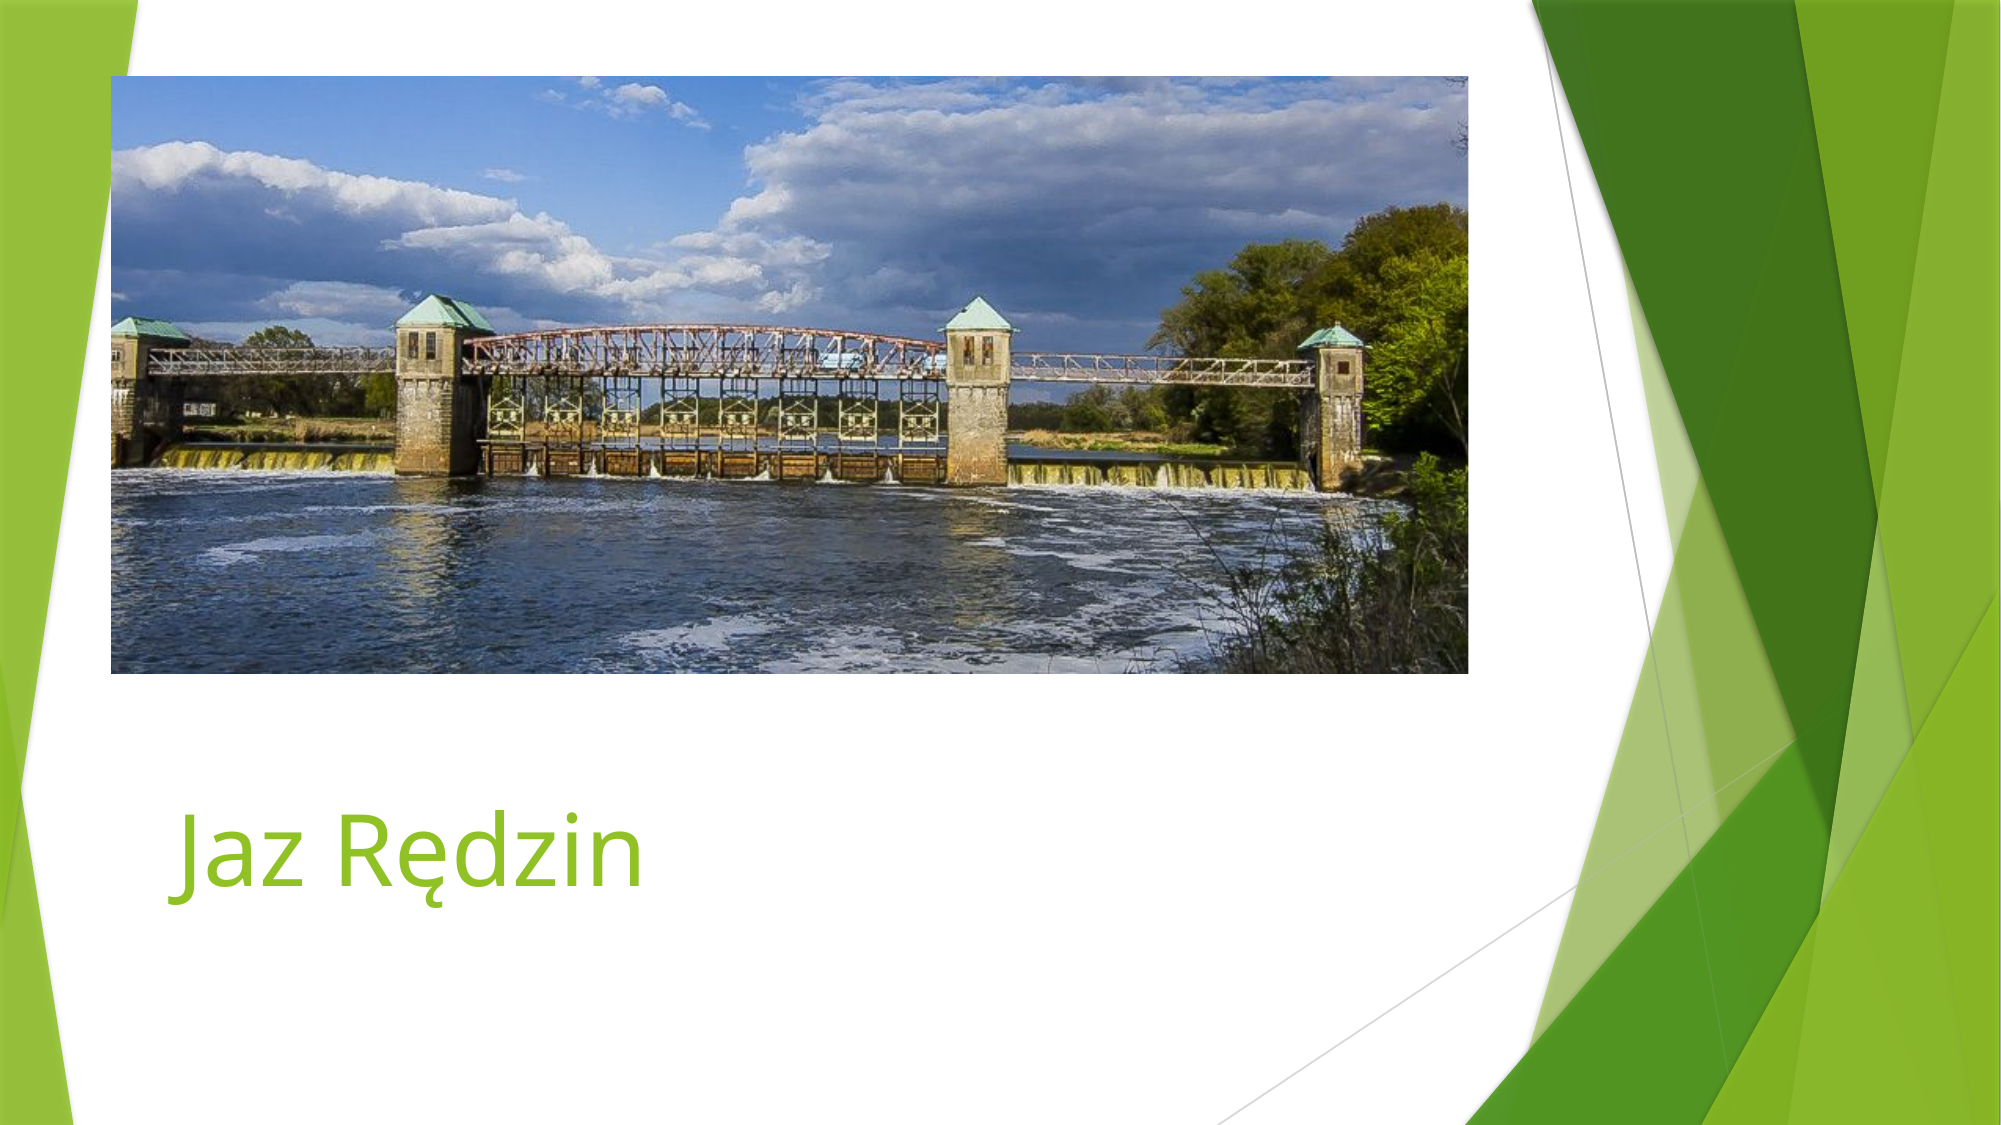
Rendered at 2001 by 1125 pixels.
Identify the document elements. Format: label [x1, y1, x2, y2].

text_box [0, 0, 2000, 1125]
list [110, 76, 1469, 674]
